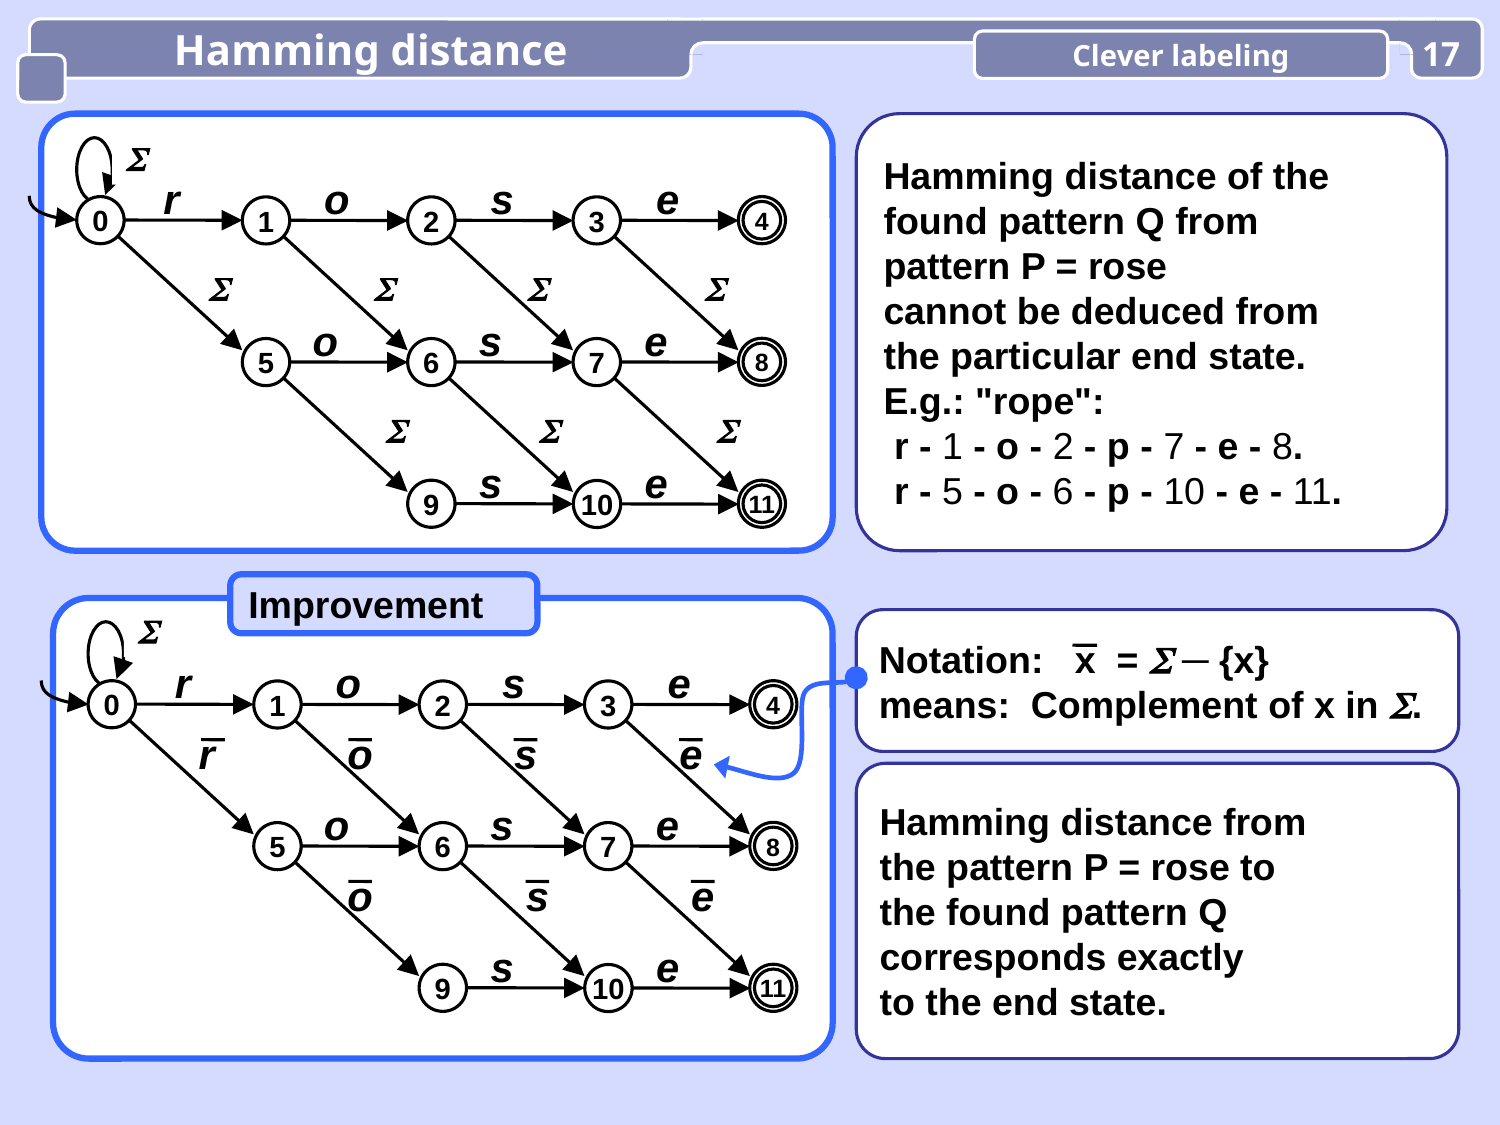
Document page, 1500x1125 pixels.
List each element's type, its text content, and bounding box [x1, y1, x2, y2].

text_box  [194, 267, 243, 315]
text_box e [643, 798, 692, 846]
text_box [614, 236, 735, 349]
text_box [704, 18, 1398, 43]
text_box 5 [253, 822, 302, 870]
text_box [129, 720, 254, 835]
text_box [621, 210, 733, 231]
text_box [135, 694, 253, 715]
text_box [749, 822, 798, 870]
text_box s [478, 172, 526, 220]
text_box [456, 351, 573, 373]
text_box [118, 236, 243, 351]
text_box [530, 785, 585, 835]
text_box [529, 926, 585, 977]
text_box [695, 926, 746, 975]
text_box 10 [573, 480, 621, 528]
text_box 1 [242, 196, 290, 244]
text_box  [513, 267, 561, 315]
text_box [1413, 19, 1483, 79]
text_box 1 [253, 680, 302, 729]
text_box [621, 351, 733, 373]
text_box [501, 727, 550, 776]
text_box [301, 694, 419, 715]
text_box [695, 785, 746, 833]
text_box [41, 680, 89, 713]
text_box [449, 378, 574, 492]
text_box [449, 237, 574, 351]
text_box 9 [407, 480, 456, 528]
text_box s [466, 314, 515, 361]
text_box s [467, 456, 515, 503]
text_box 3 [584, 680, 632, 729]
text_box Hamming distance [29, 18, 691, 79]
text_box e [632, 314, 680, 361]
text_box r [183, 727, 231, 776]
text_box e [632, 456, 680, 503]
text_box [738, 479, 786, 528]
text_box  [525, 408, 573, 457]
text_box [336, 727, 385, 776]
text_box 3 [573, 196, 621, 244]
text_box [620, 493, 733, 515]
text_box [632, 977, 744, 999]
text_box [513, 869, 562, 918]
text_box  [371, 408, 420, 457]
text_box s [489, 656, 538, 704]
text_box o [312, 798, 361, 846]
text_box [455, 493, 573, 515]
text_box s [478, 798, 526, 846]
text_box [1399, 18, 1436, 55]
text_box [466, 835, 584, 857]
text_box s [478, 940, 526, 987]
text_box [290, 210, 407, 231]
text_box [365, 785, 420, 835]
text_box [615, 378, 735, 491]
text_box 10 [584, 964, 633, 1012]
text_box 7 [584, 822, 632, 870]
text_box [720, 667, 867, 779]
text_box e [655, 656, 703, 704]
text_box [53, 693, 833, 1059]
text_box [88, 621, 134, 684]
text_box  [702, 408, 751, 457]
text_box  [112, 137, 160, 185]
text_box [364, 926, 420, 977]
text_box Improvement [230, 574, 538, 634]
text_box [290, 351, 407, 373]
text_box Clever labeling [974, 30, 1388, 79]
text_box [749, 680, 798, 729]
text_box [466, 977, 584, 999]
text_box 0 [76, 196, 125, 244]
text_box 2 [419, 680, 467, 729]
text_box [466, 694, 584, 715]
text_box 0 [88, 680, 136, 728]
text_box o [324, 656, 372, 704]
text_box [631, 694, 744, 715]
text_box Notation: x =  ─ {x} means: Complement of x in . [856, 609, 1459, 752]
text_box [336, 869, 385, 918]
text_box 9 [419, 964, 467, 1012]
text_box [678, 869, 727, 918]
text_box [456, 210, 573, 231]
text_box [284, 378, 408, 492]
text_box [631, 835, 744, 857]
text_box o [301, 314, 349, 361]
text_box [53, 597, 833, 704]
text_box r [147, 172, 196, 220]
text_box [29, 195, 77, 228]
text_box [17, 54, 66, 103]
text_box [667, 727, 715, 776]
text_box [666, 18, 704, 55]
text_box 5 [242, 338, 290, 386]
text_box Hamming distance of the found pattern Q from pattern P = rose cannot be deduced from the particular end state. E.g.: "rope": r - 1 - o - 2 - p - 7 - e - 8. r - 5 - o - 6 - p - 10 - e - 11. [856, 113, 1447, 551]
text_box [738, 196, 786, 244]
text_box [284, 236, 408, 351]
text_box  [360, 267, 408, 315]
text_box Hamming distance from the pattern P = rose to the found pattern Q corresponds exactly to the end state. [856, 763, 1459, 1059]
text_box 2 [407, 196, 456, 244]
text_box 7 [573, 338, 621, 386]
text_box e [643, 172, 692, 220]
text_box 17 [1411, 33, 1471, 74]
text_box [125, 209, 242, 231]
text_box  [690, 267, 739, 315]
text_box  [123, 609, 172, 658]
text_box r [159, 656, 207, 704]
text_box [76, 137, 116, 200]
text_box [41, 113, 833, 551]
text_box 6 [407, 338, 456, 386]
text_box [738, 338, 786, 386]
text_box 6 [419, 822, 467, 870]
text_box [301, 835, 419, 857]
text_box o [313, 172, 361, 220]
text_box e [643, 940, 692, 987]
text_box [749, 963, 798, 1012]
